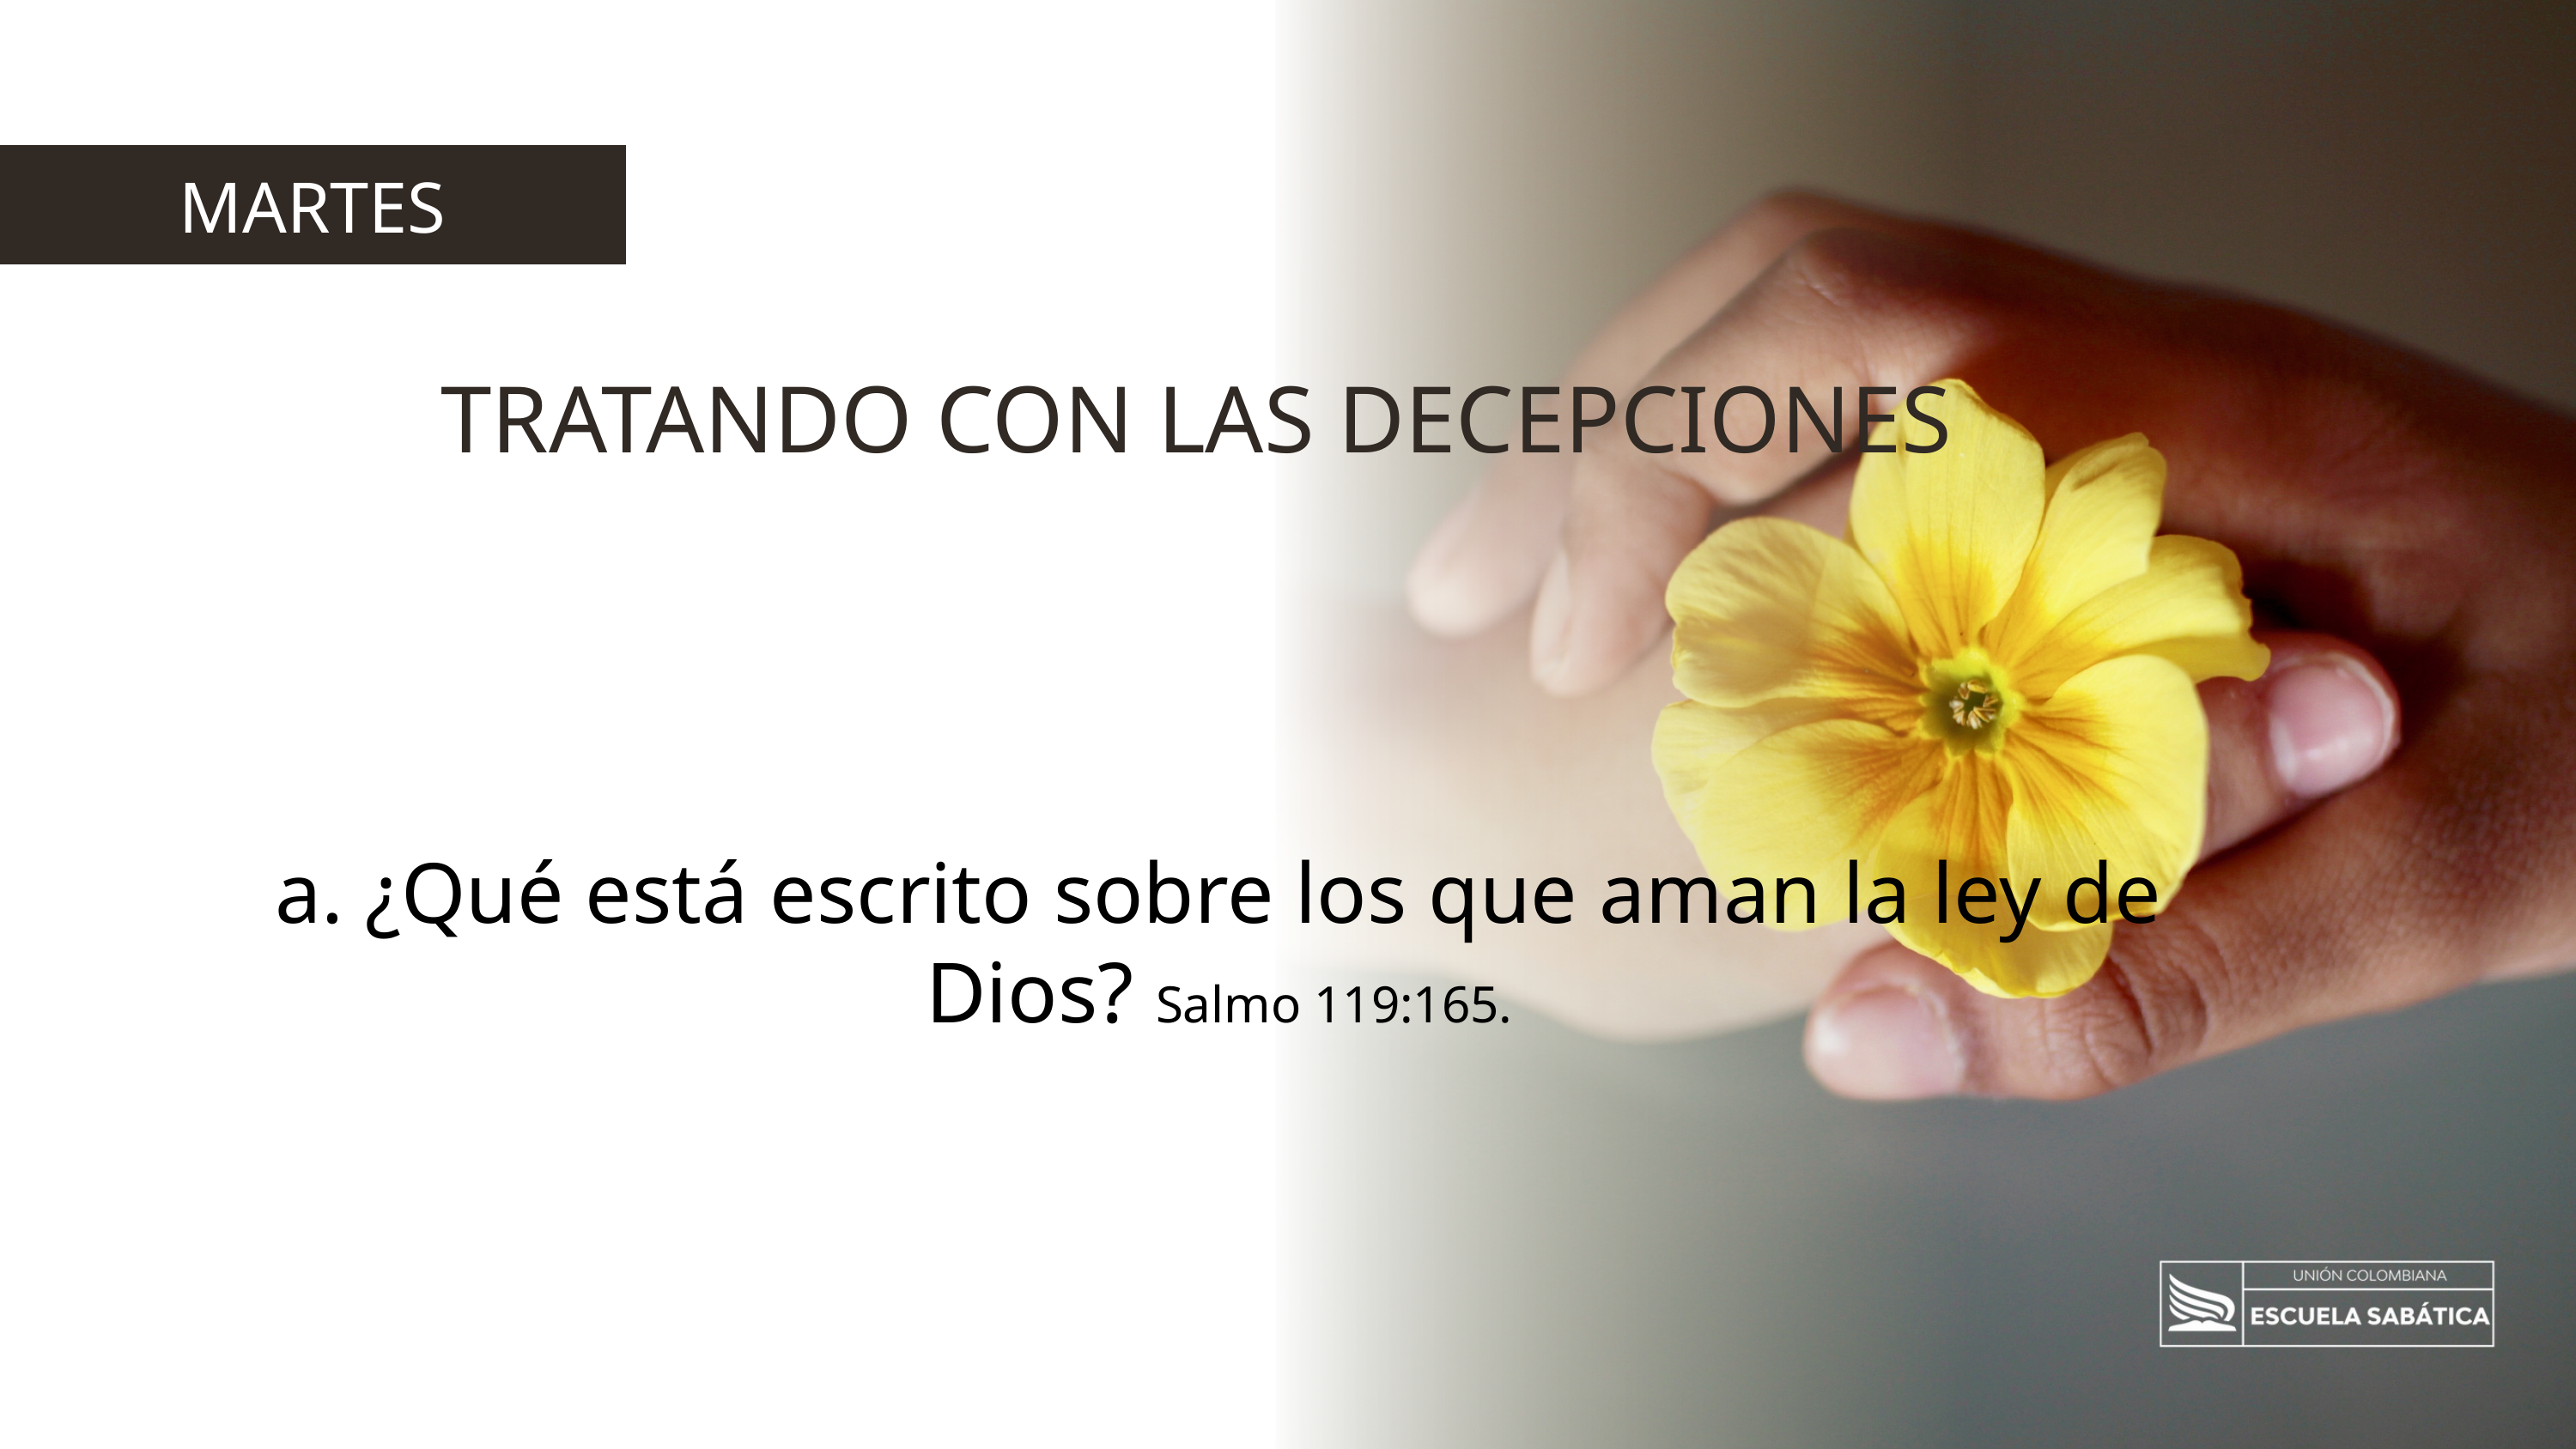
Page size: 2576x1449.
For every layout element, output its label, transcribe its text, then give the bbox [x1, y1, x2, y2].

text_box TRATANDO CON LAS DECEPCIONES [409, 361, 1261, 471]
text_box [1266, 0, 1973, 1449]
text_box a. ¿Qué está escrito sobre los que aman la ley de Dios? Salmo 119:165. [268, 840, 1261, 1040]
text_box a. ¿Qué está escrito sobre los que aman la ley de Dios? Salmo 119:165. [1979, 840, 2171, 1040]
text_box [1978, 0, 2576, 1449]
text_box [0, 144, 626, 265]
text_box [2100, 1231, 2541, 1377]
text_box TRATANDO CON LAS DECEPCIONES [1979, 361, 1984, 471]
